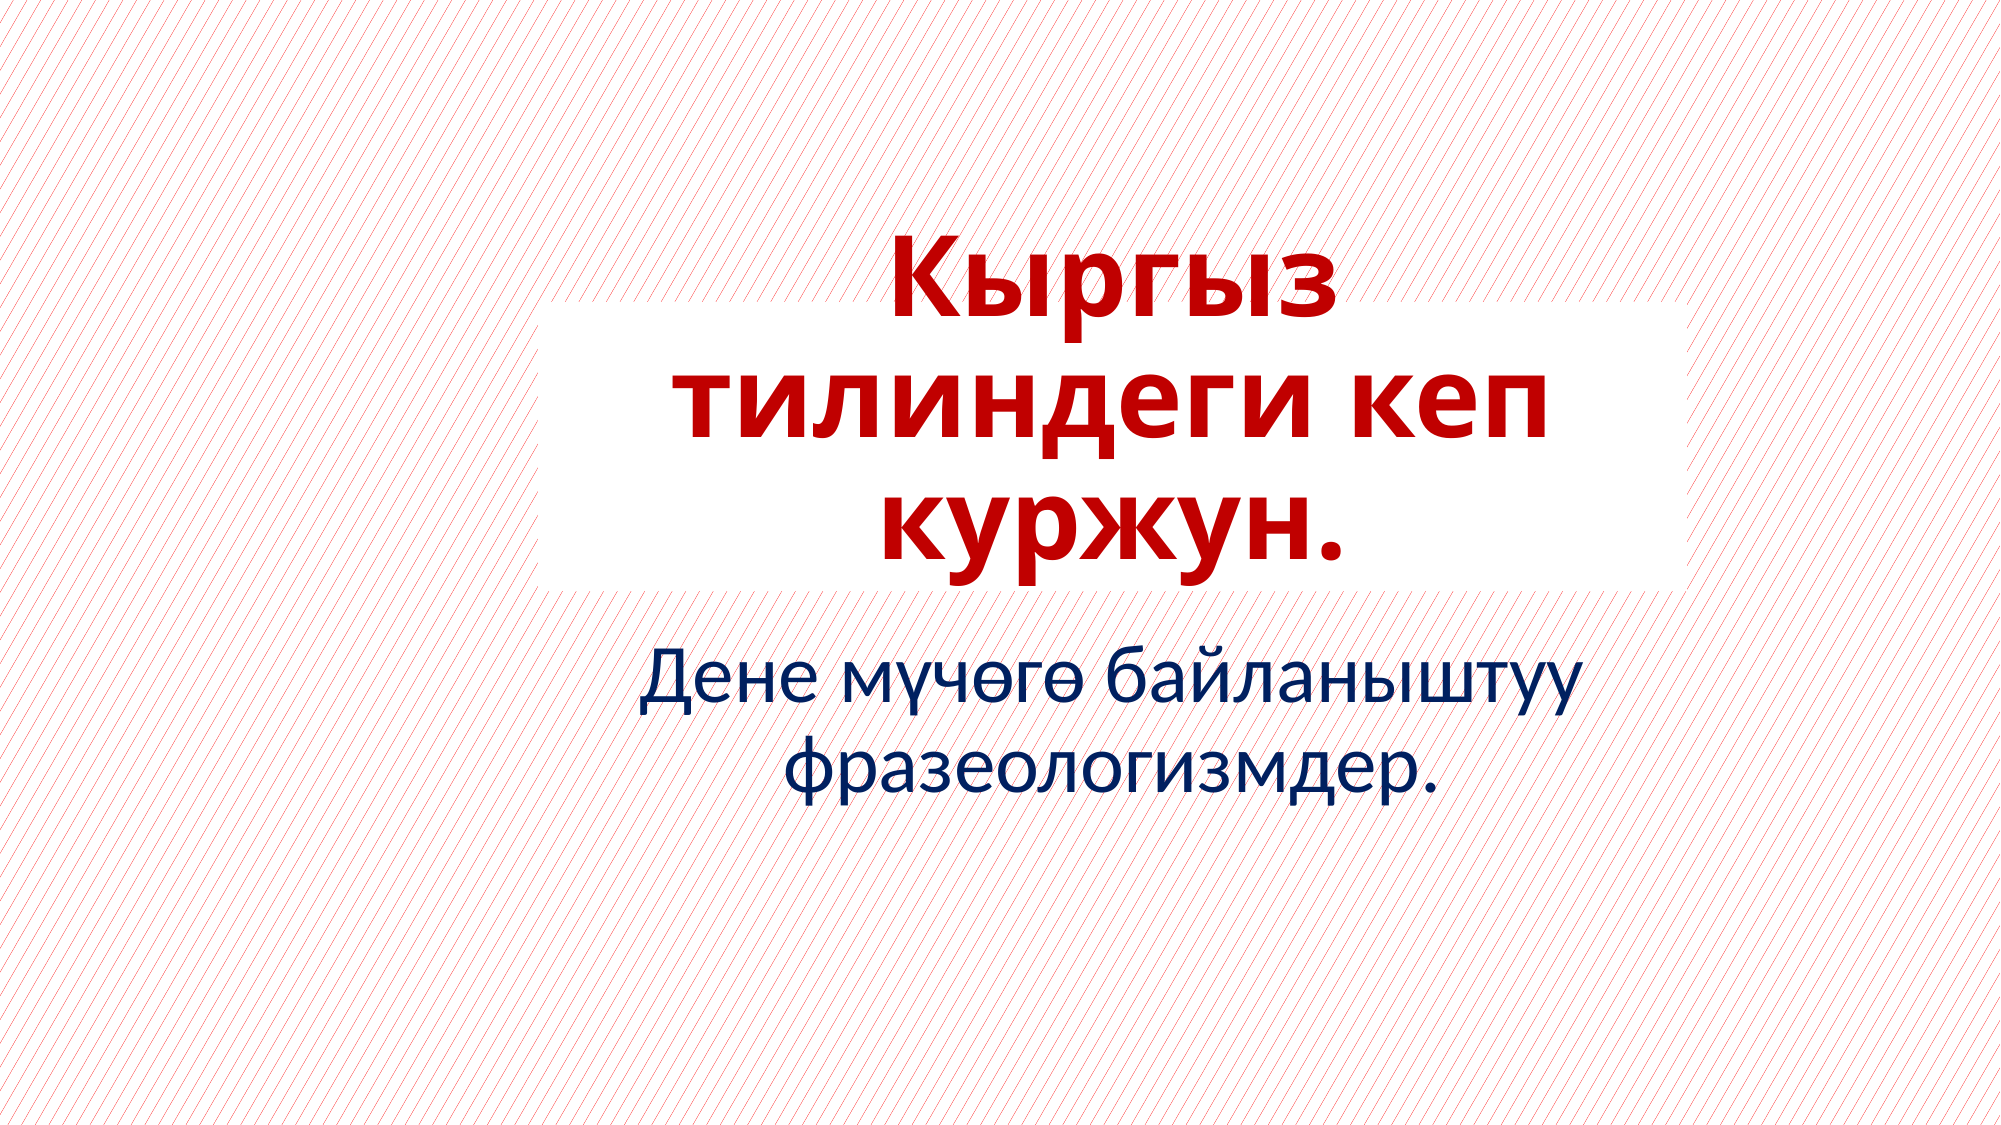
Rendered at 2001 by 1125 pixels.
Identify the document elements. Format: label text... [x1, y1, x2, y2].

subtitle Дене мүчөгө байланыштуу фразеологизмдер. [564, 623, 1661, 895]
title Кыргыз тилиндеги кеп куржун. [537, 301, 1687, 592]
